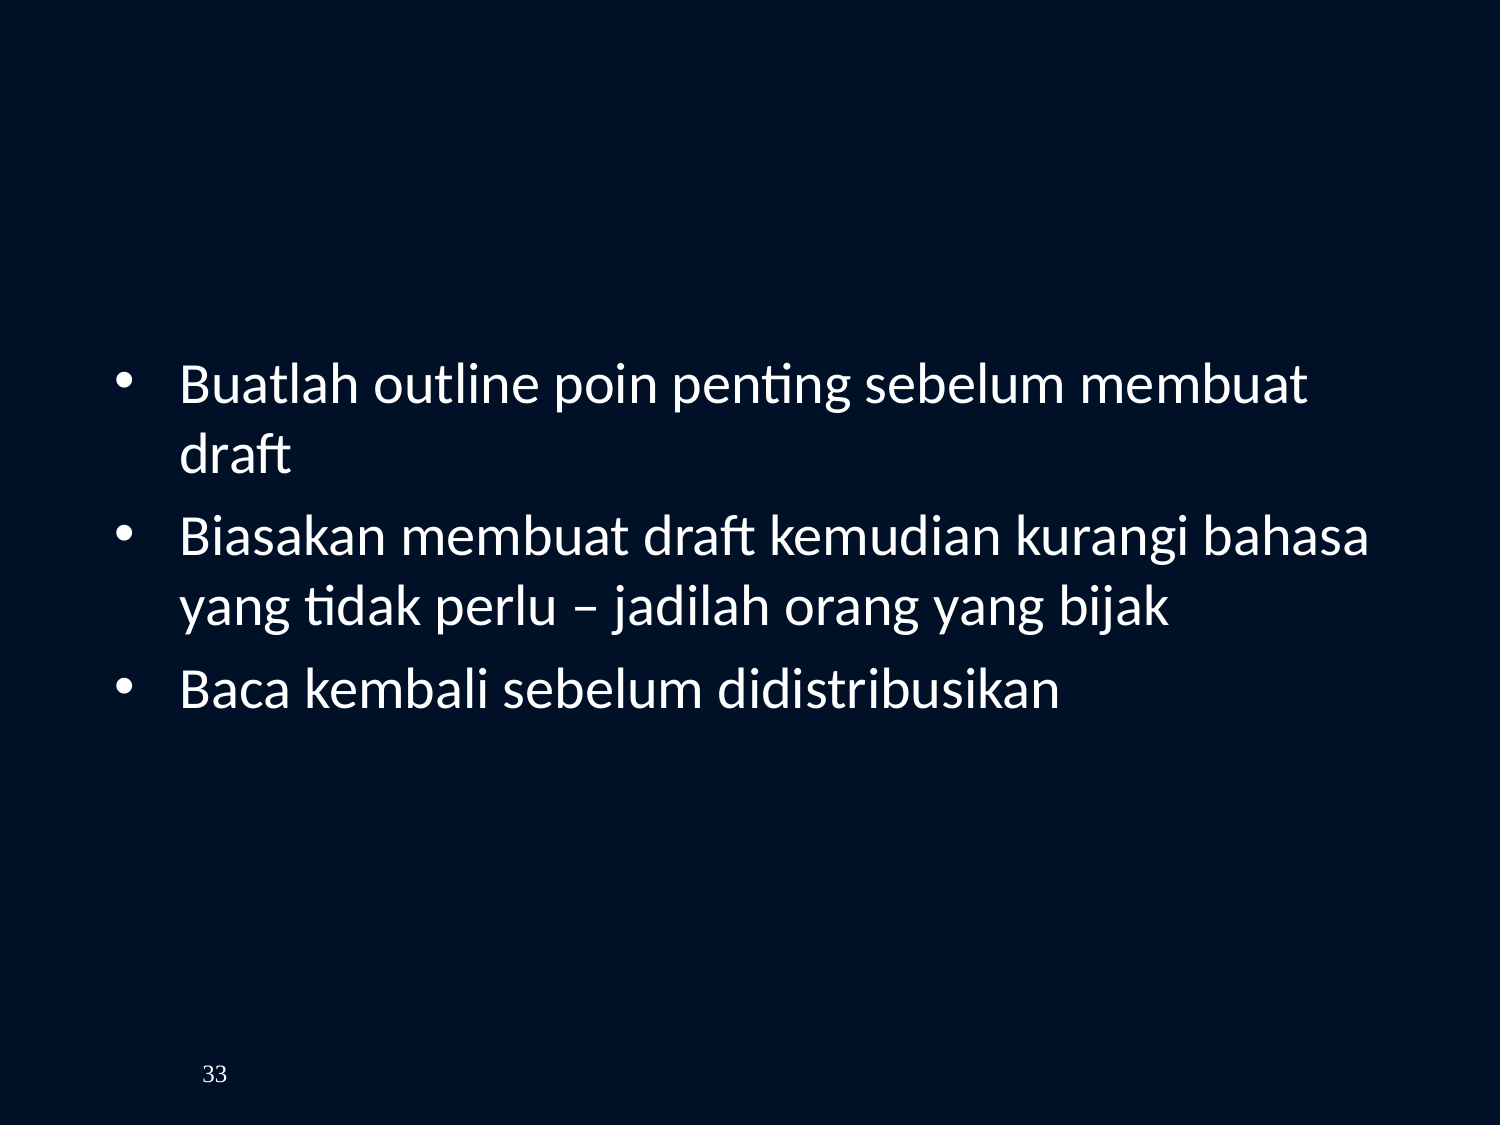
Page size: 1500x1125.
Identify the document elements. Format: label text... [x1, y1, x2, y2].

slide_number 33 [187, 1050, 994, 1096]
text_box Buatlah outline poin penting sebelum membuat draft Biasakan membuat draft kemudian kurangi bahasa yang tidak perlu – jadilah orang yang bijak Baca kembali sebelum didistribusikan [99, 337, 1388, 728]
